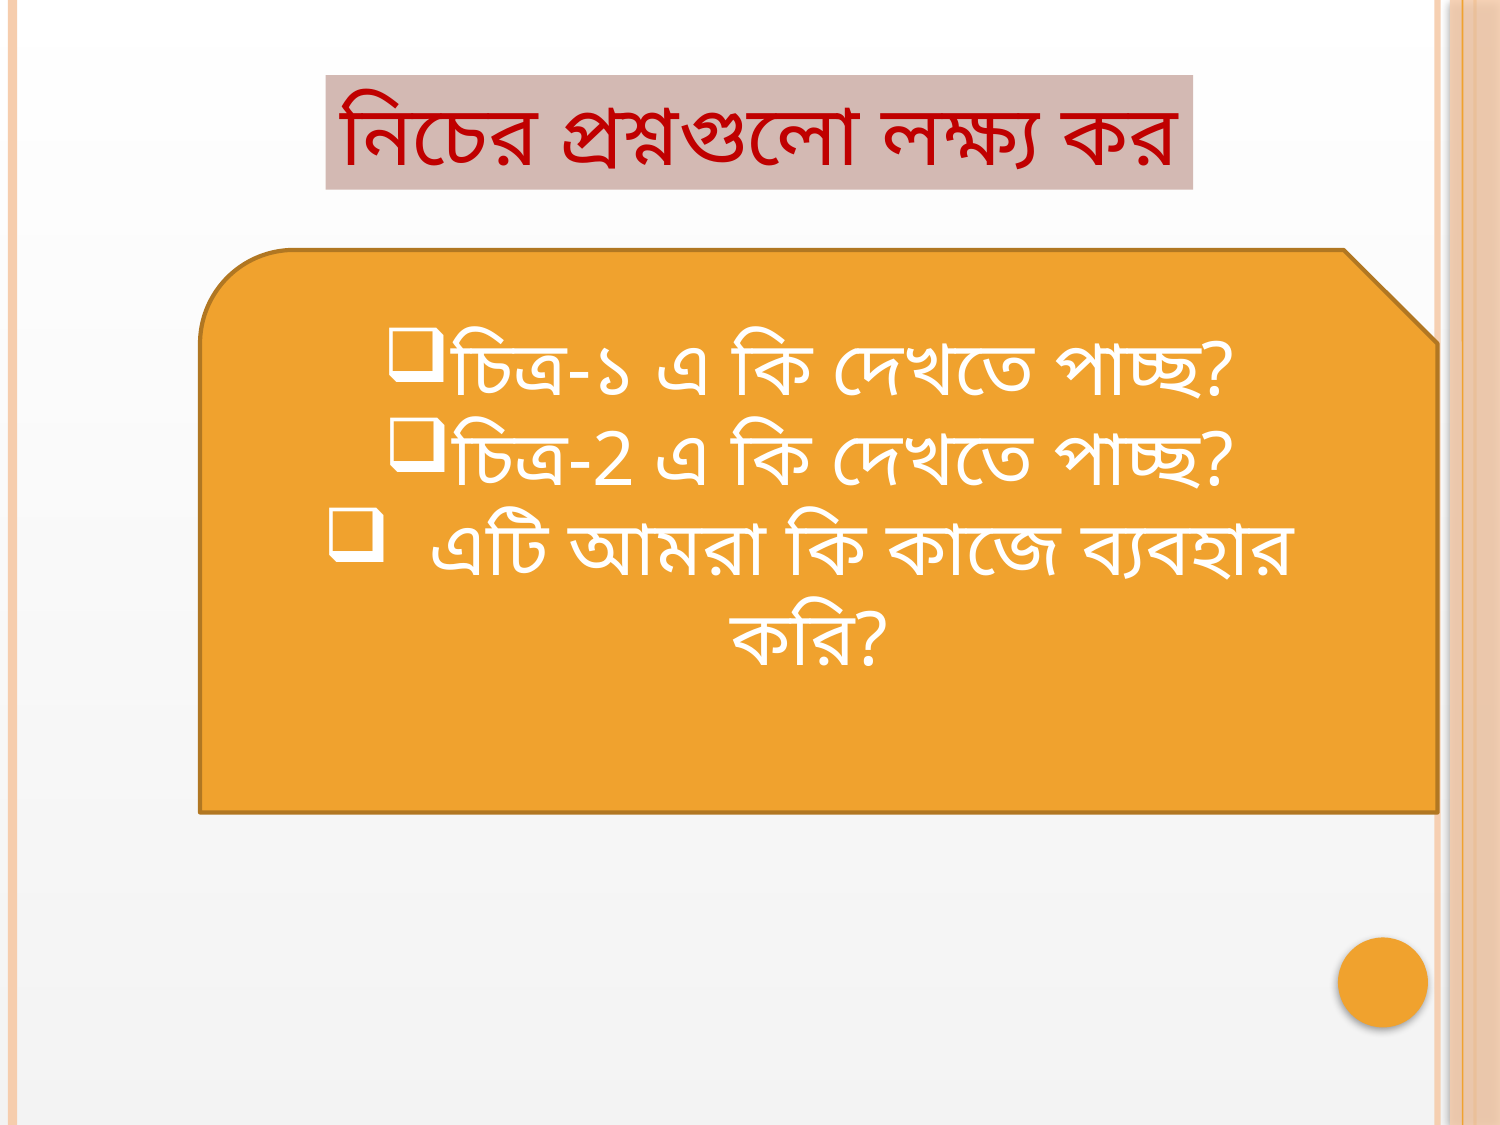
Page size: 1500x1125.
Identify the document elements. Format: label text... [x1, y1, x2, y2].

text_box নিচের প্রশ্নগুলো লক্ষ্য কর [325, 75, 1194, 190]
text_box চিত্র-১ এ কি দেখতে পাচ্ছ? চিত্র-2 এ কি দেখতে পাচ্ছ? এটি আমরা কি কাজে ব্যবহার করি? [197, 247, 1440, 815]
